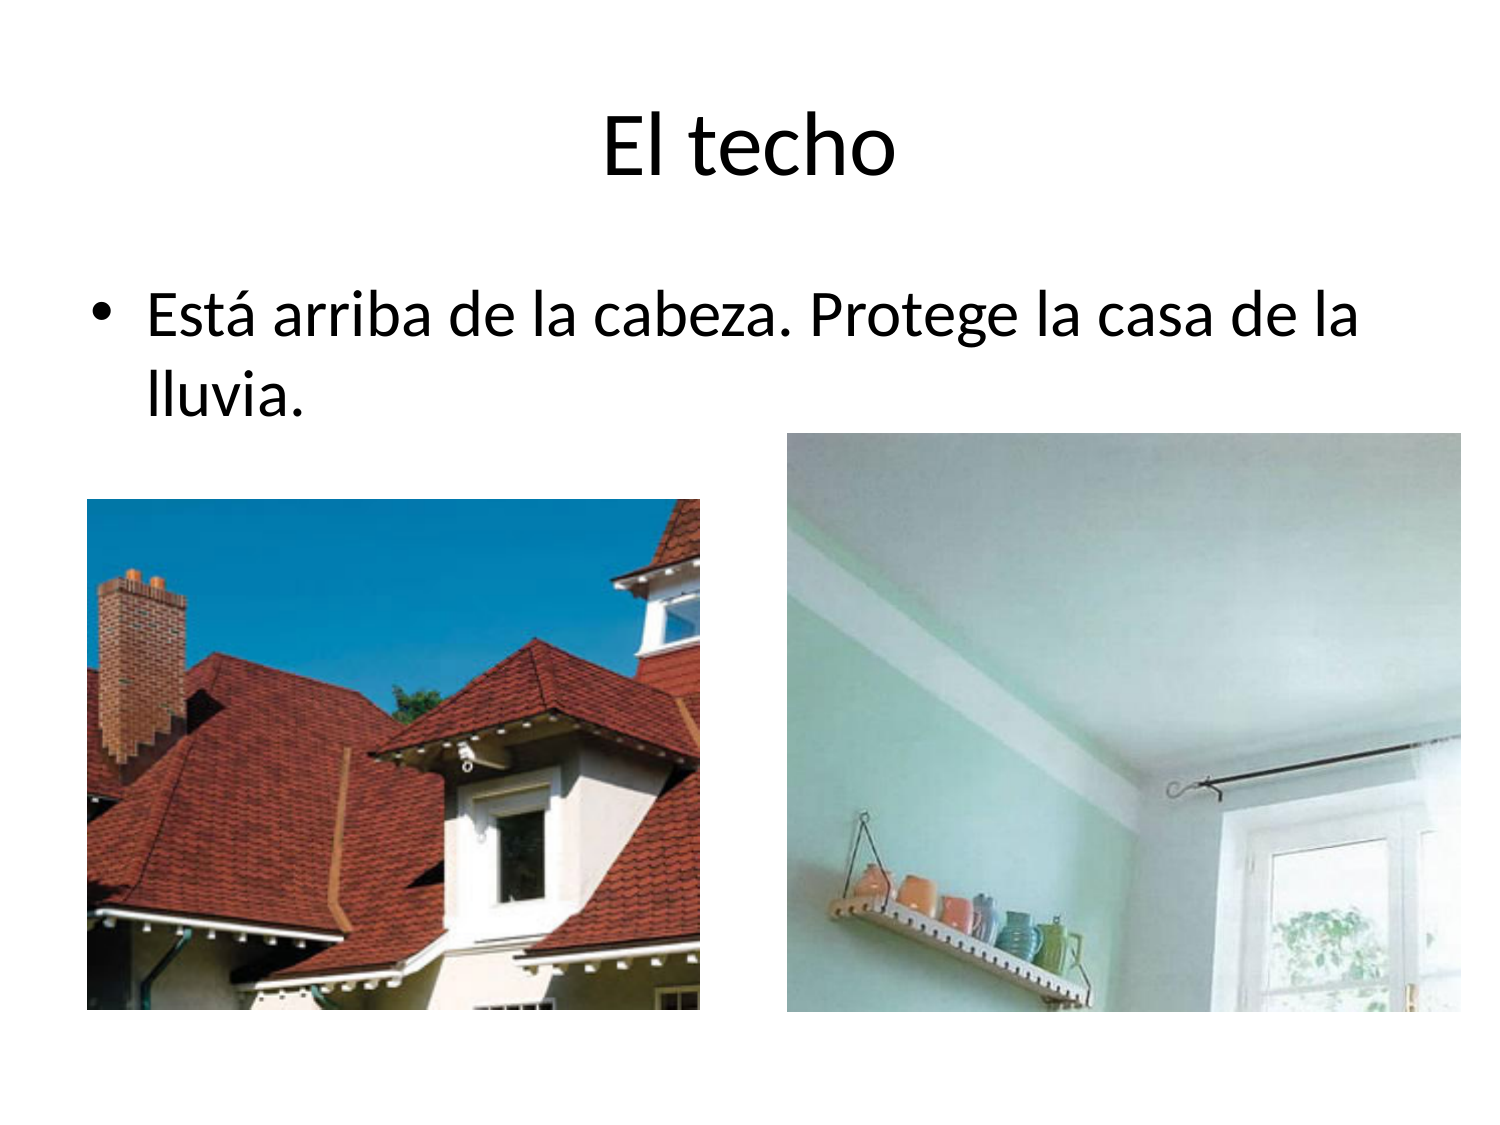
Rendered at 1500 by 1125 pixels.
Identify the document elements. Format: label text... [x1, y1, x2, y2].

list Está arriba de la cabeza. Protege la casa de la lluvia. [75, 262, 1425, 1005]
picture [87, 499, 701, 1011]
title El techo [75, 45, 1425, 233]
picture [787, 432, 1461, 1012]
